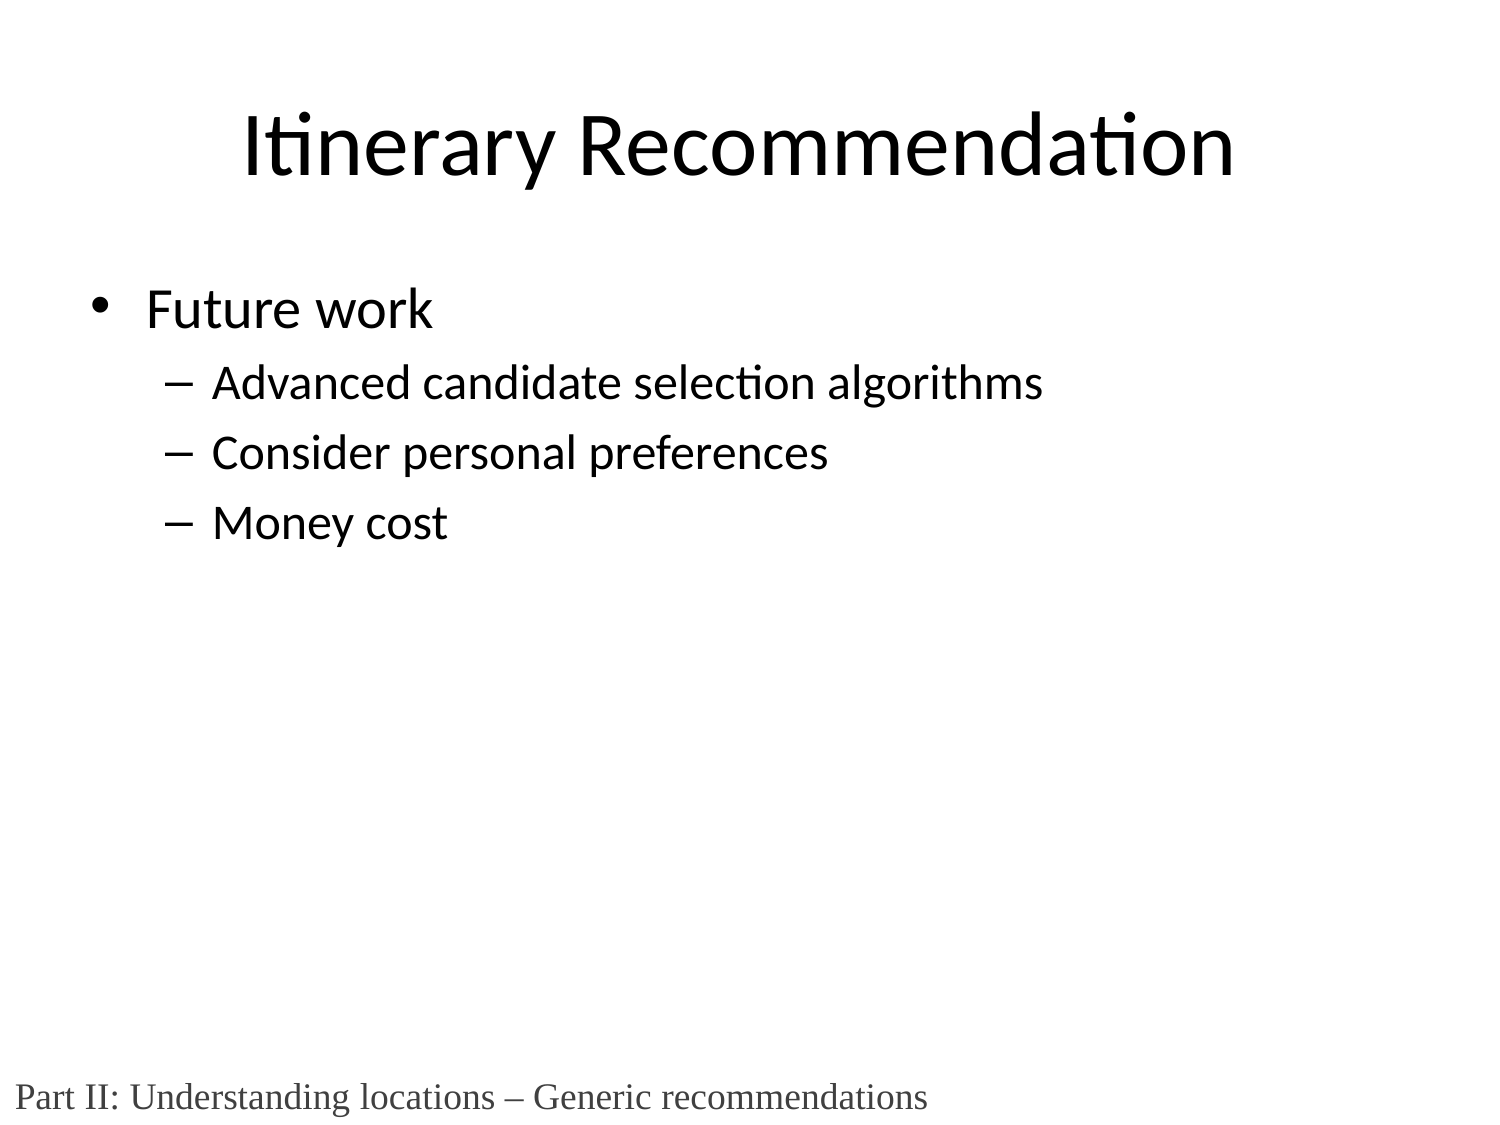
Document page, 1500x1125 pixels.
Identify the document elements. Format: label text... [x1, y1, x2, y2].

list Future work Advanced candidate selection algorithms Consider personal preferences Money cost [75, 262, 1425, 1005]
title Itinerary Recommendation [75, 45, 1425, 233]
text_box Part II: Understanding locations – Generic recommendations [0, 1064, 1013, 1125]
